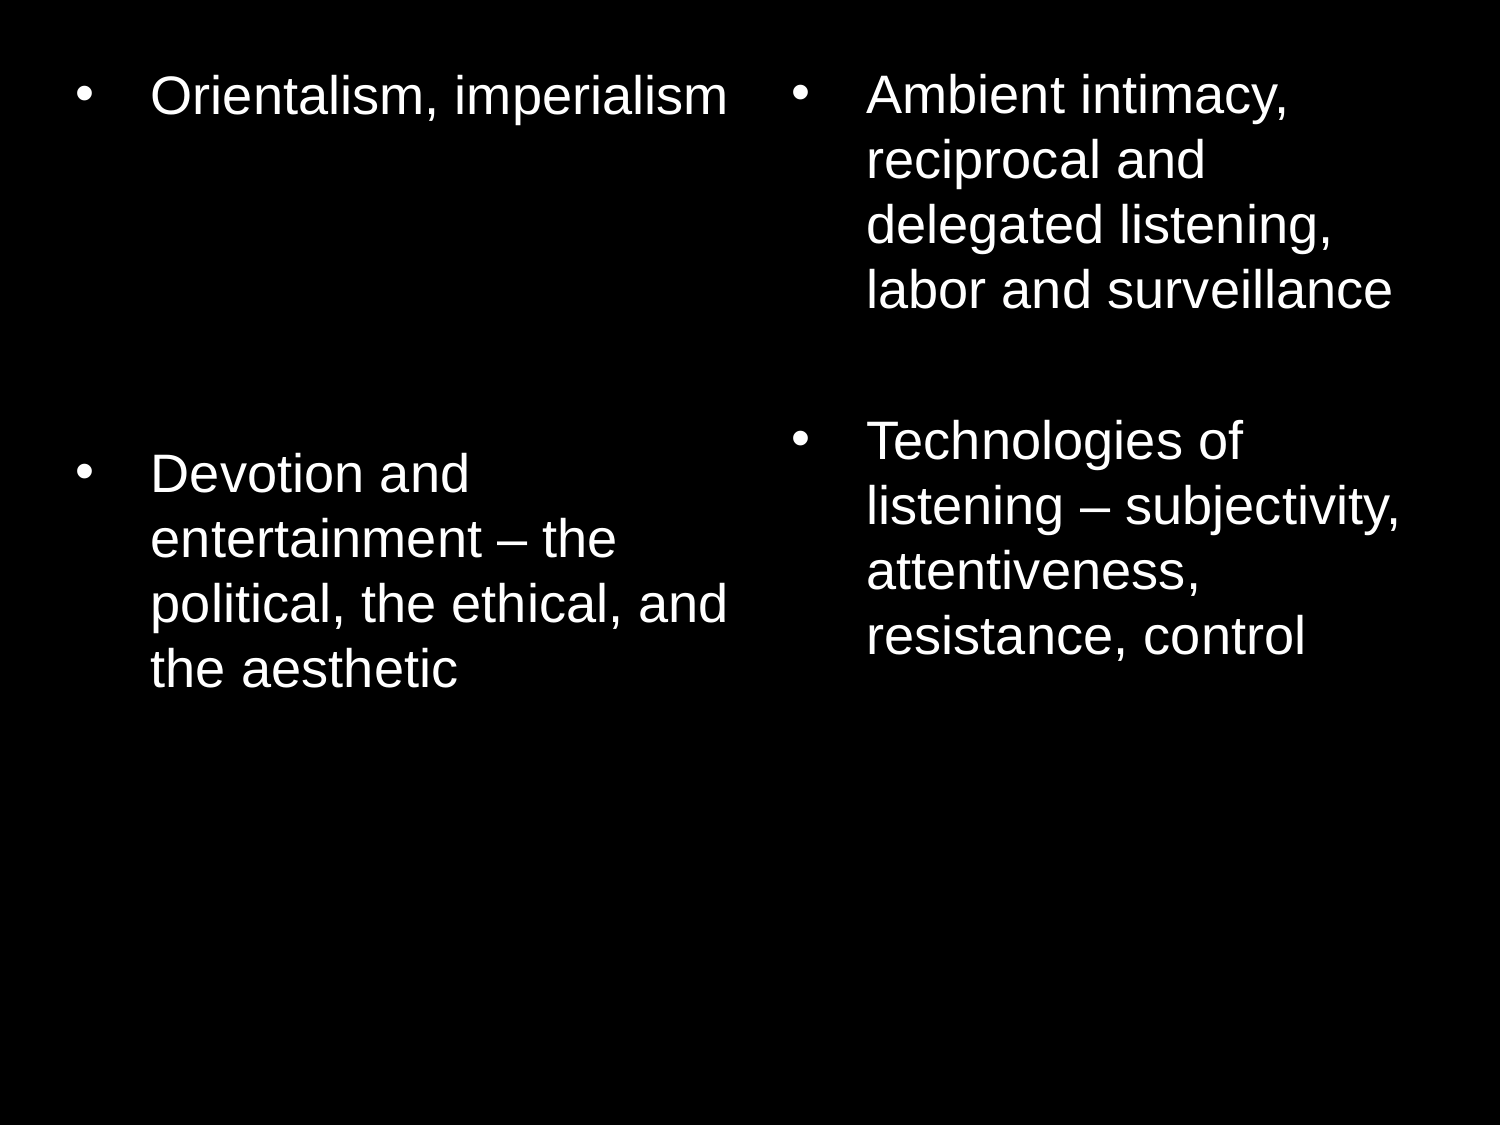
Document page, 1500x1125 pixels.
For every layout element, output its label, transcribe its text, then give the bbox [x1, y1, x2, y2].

text_box Ambient intimacy, reciprocal and delegated listening, labor and surveillance Technologies of listening – subjectivity, attentiveness, resistance, control [776, 51, 1467, 1125]
subtitle Orientalism, imperialism Devotion and entertainment – the political, the ethical, and the aesthetic [60, 52, 752, 1125]
